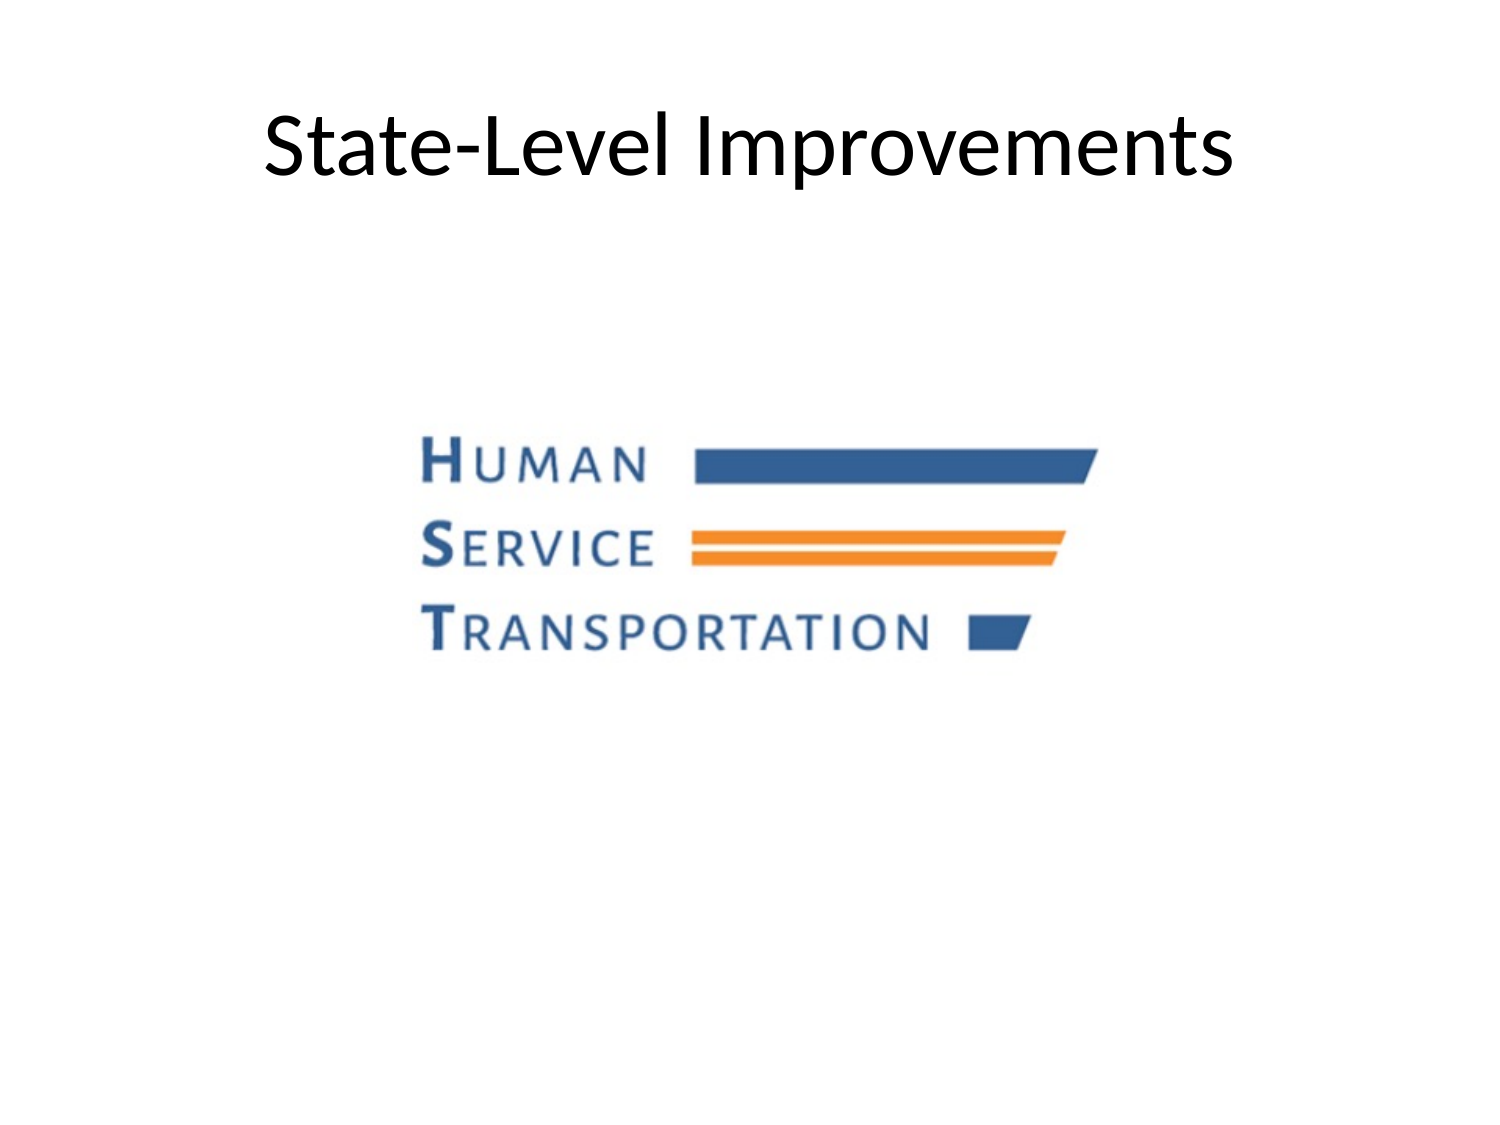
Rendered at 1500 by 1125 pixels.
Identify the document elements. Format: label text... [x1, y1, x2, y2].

title State-Level Improvements [75, 45, 1425, 233]
picture [412, 399, 1119, 710]
